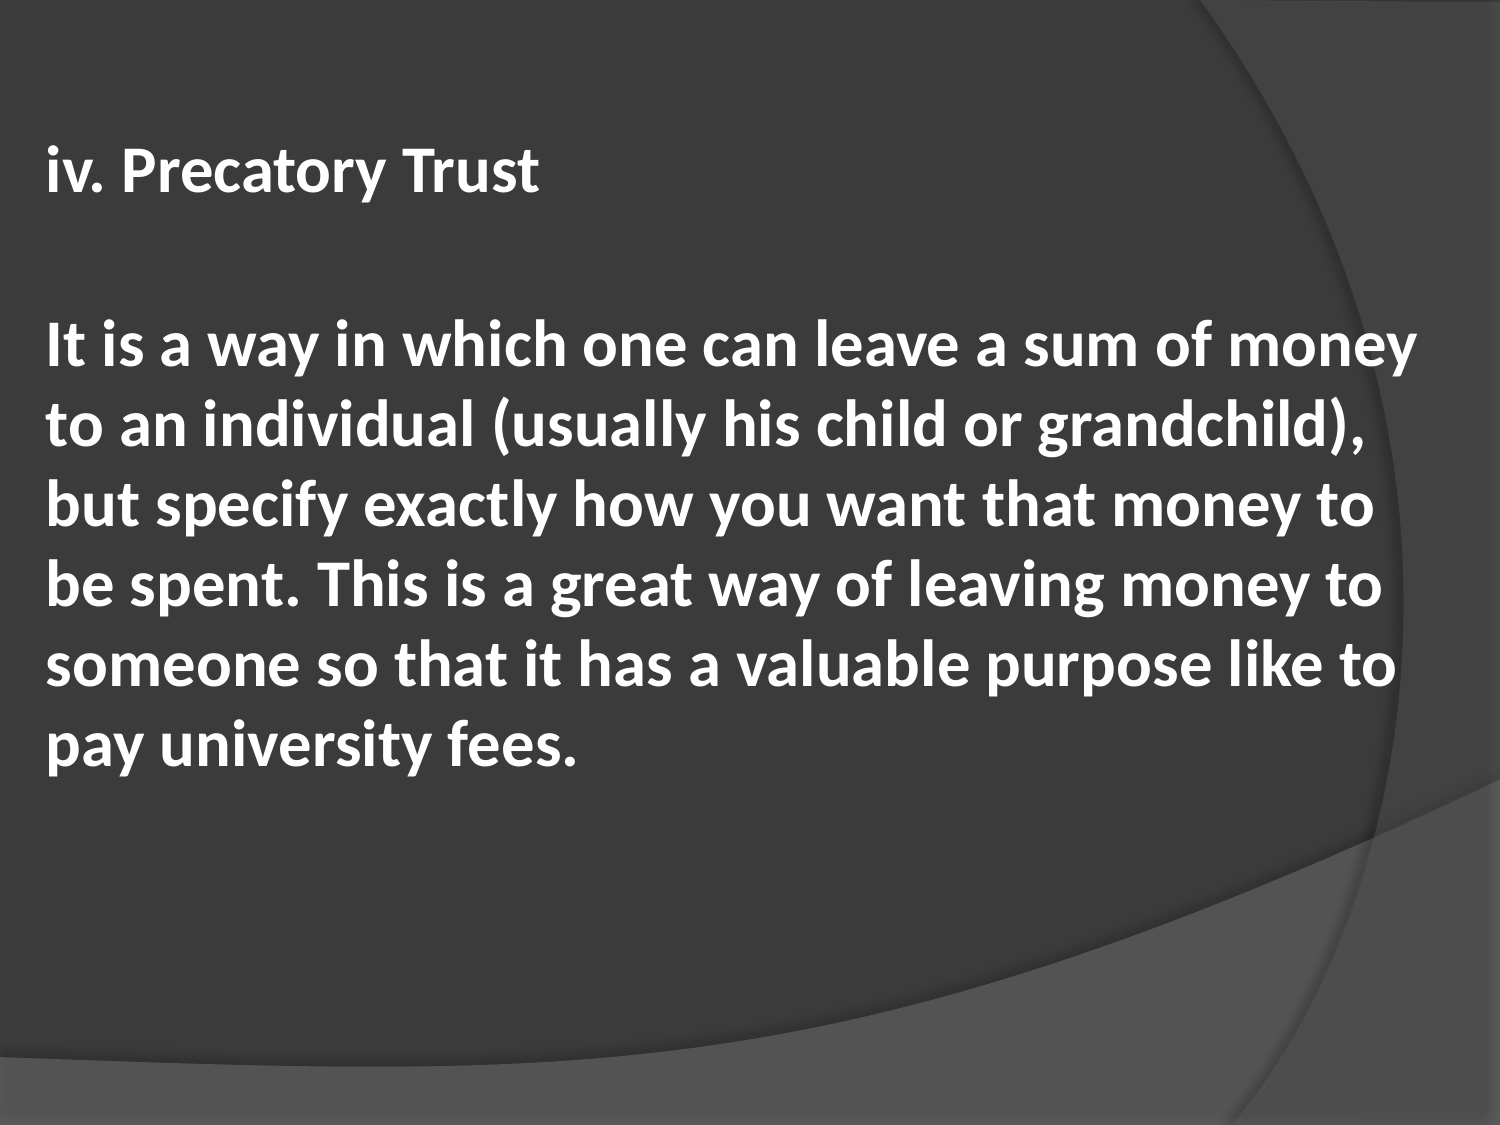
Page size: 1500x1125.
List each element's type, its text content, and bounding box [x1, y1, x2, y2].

list iv. Precatory Trust It is a way in which one can leave a sum of money to an individual (usually his child or grandchild), but specify exactly how you want that money to be spent. This is a great way of leaving money to someone so that it has a valuable purpose like to pay university fees. [24, 24, 1475, 1100]
